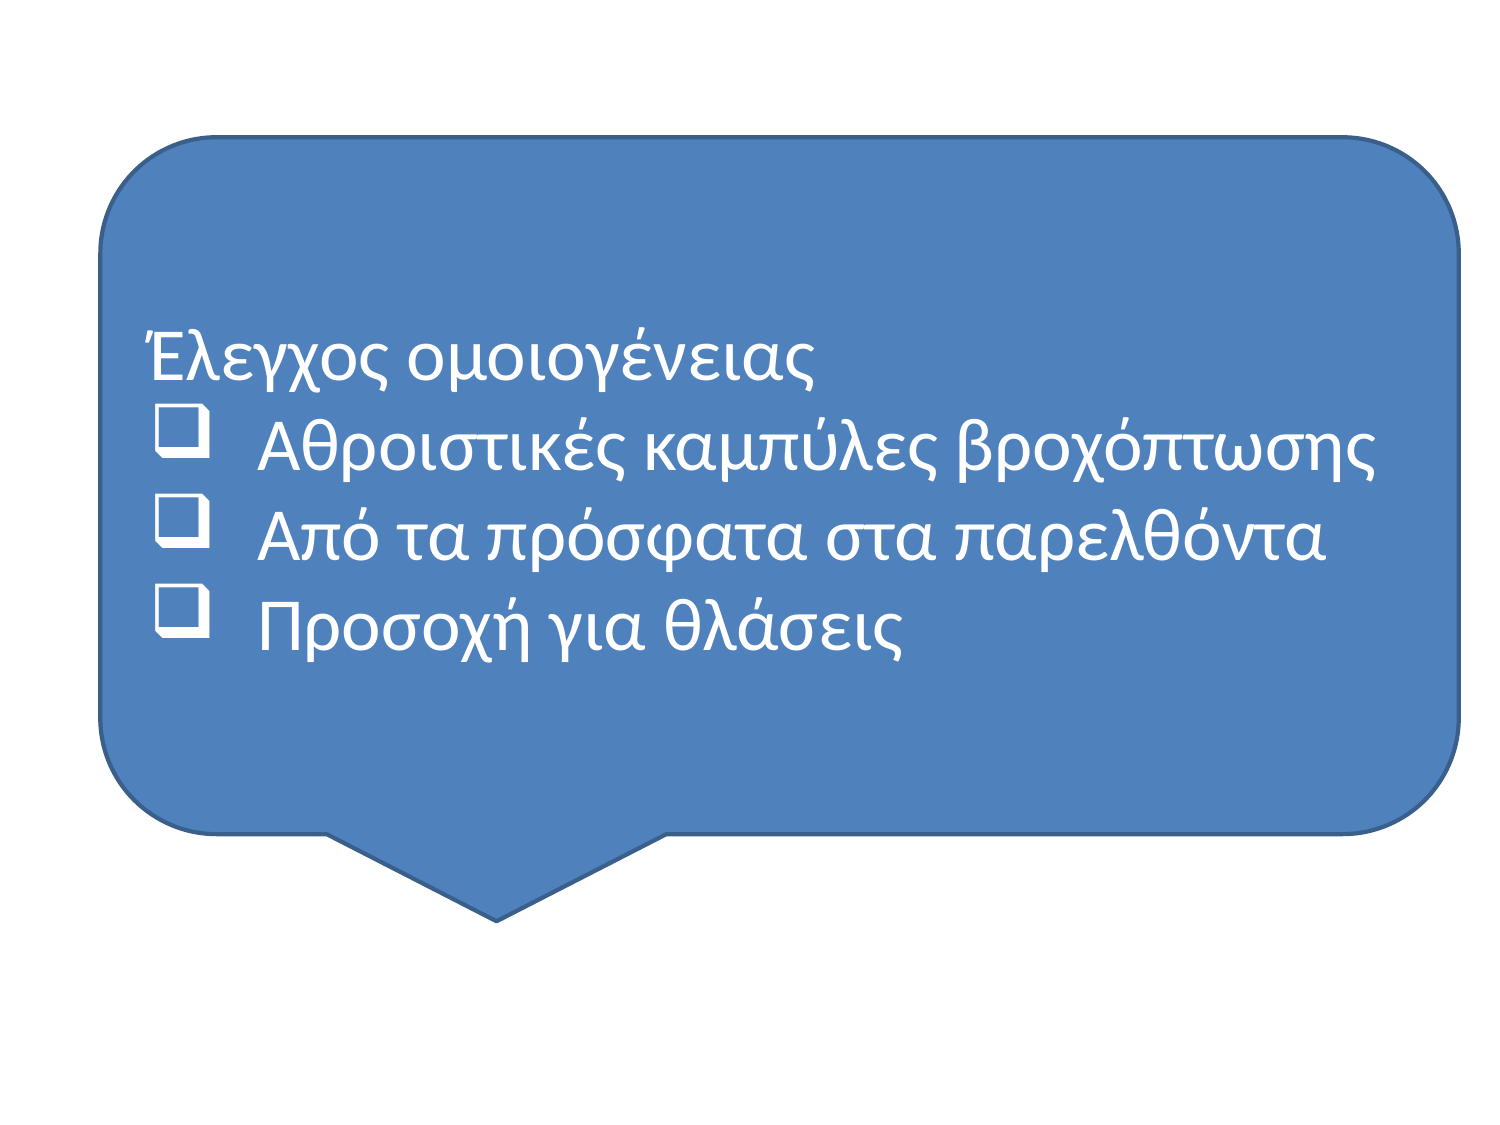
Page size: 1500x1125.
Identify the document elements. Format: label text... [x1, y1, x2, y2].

text_box Έλεγχος ομοιογένειας Αθροιστικές καμπύλες βροχόπτωσης Από τα πρόσφατα στα παρελθόντα Προσοχή για θλάσεις [98, 135, 1461, 924]
